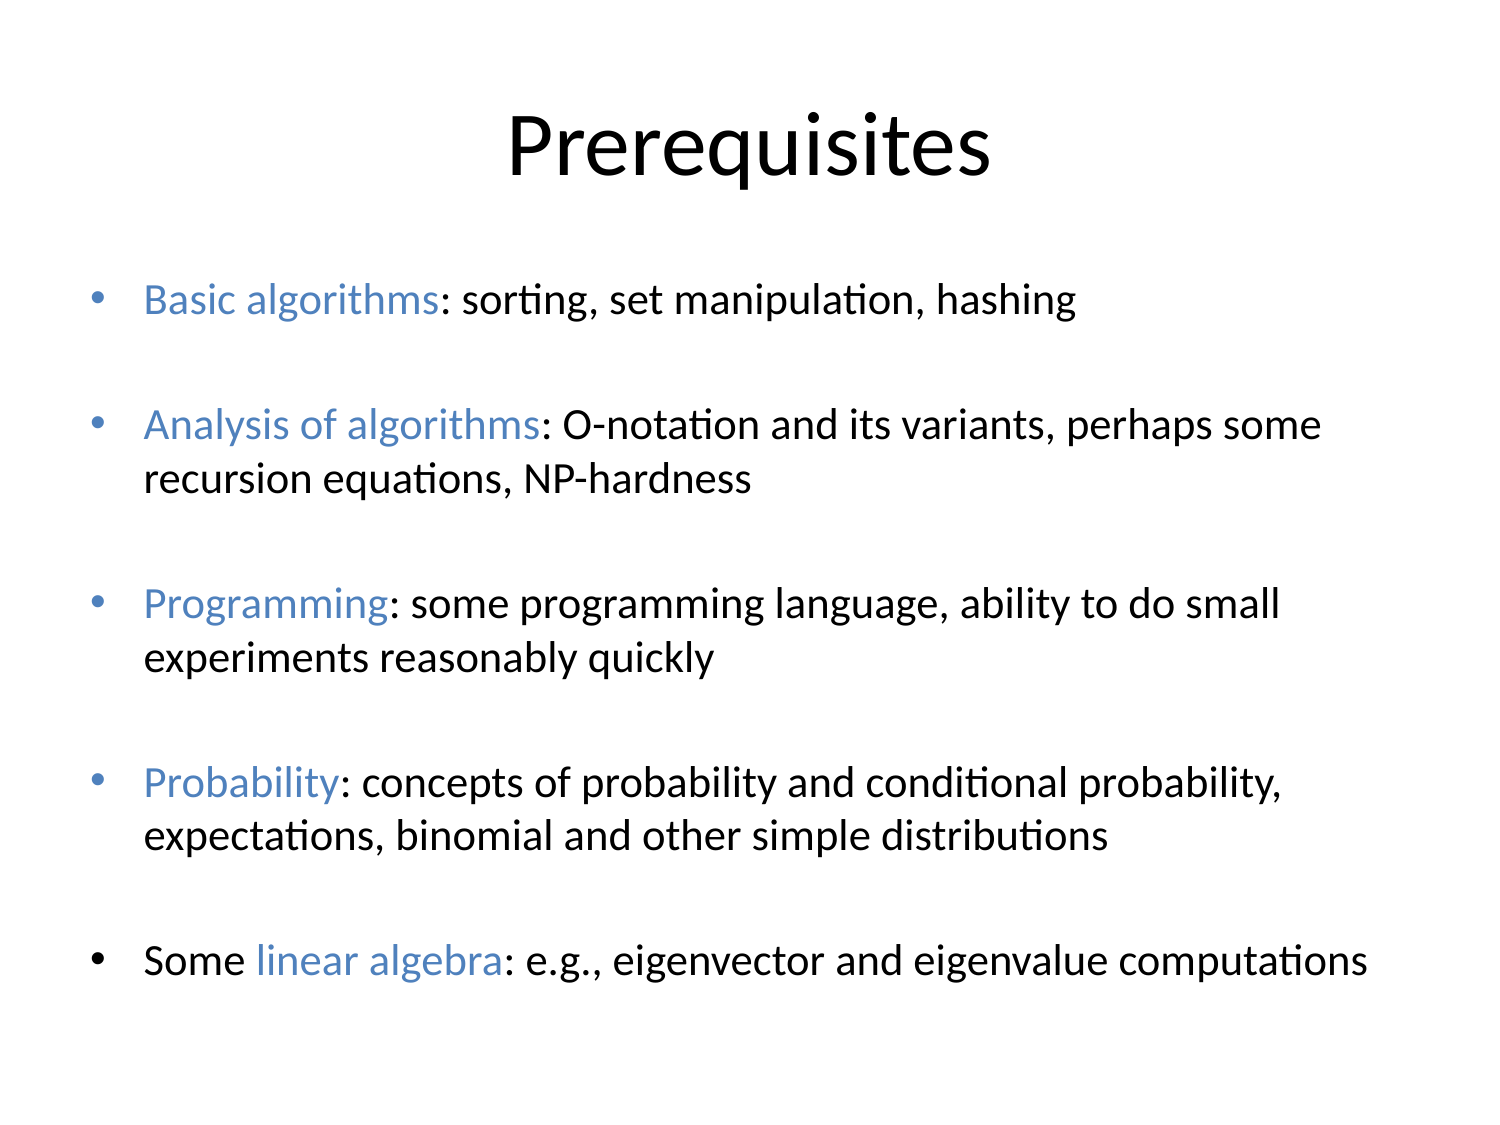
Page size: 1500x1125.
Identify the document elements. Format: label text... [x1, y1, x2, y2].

title Prerequisites [75, 45, 1425, 233]
list Basic algorithms: sorting, set manipulation, hashing Analysis of algorithms: O-notation and its variants, perhaps some recursion equations, NP-hardness Programming: some programming language, ability to do small experiments reasonably quickly Probability: concepts of probability and conditional probability, expectations, binomial and other simple distributions Some linear algebra: e.g., eigenvector and eigenvalue computations [75, 262, 1425, 1005]
